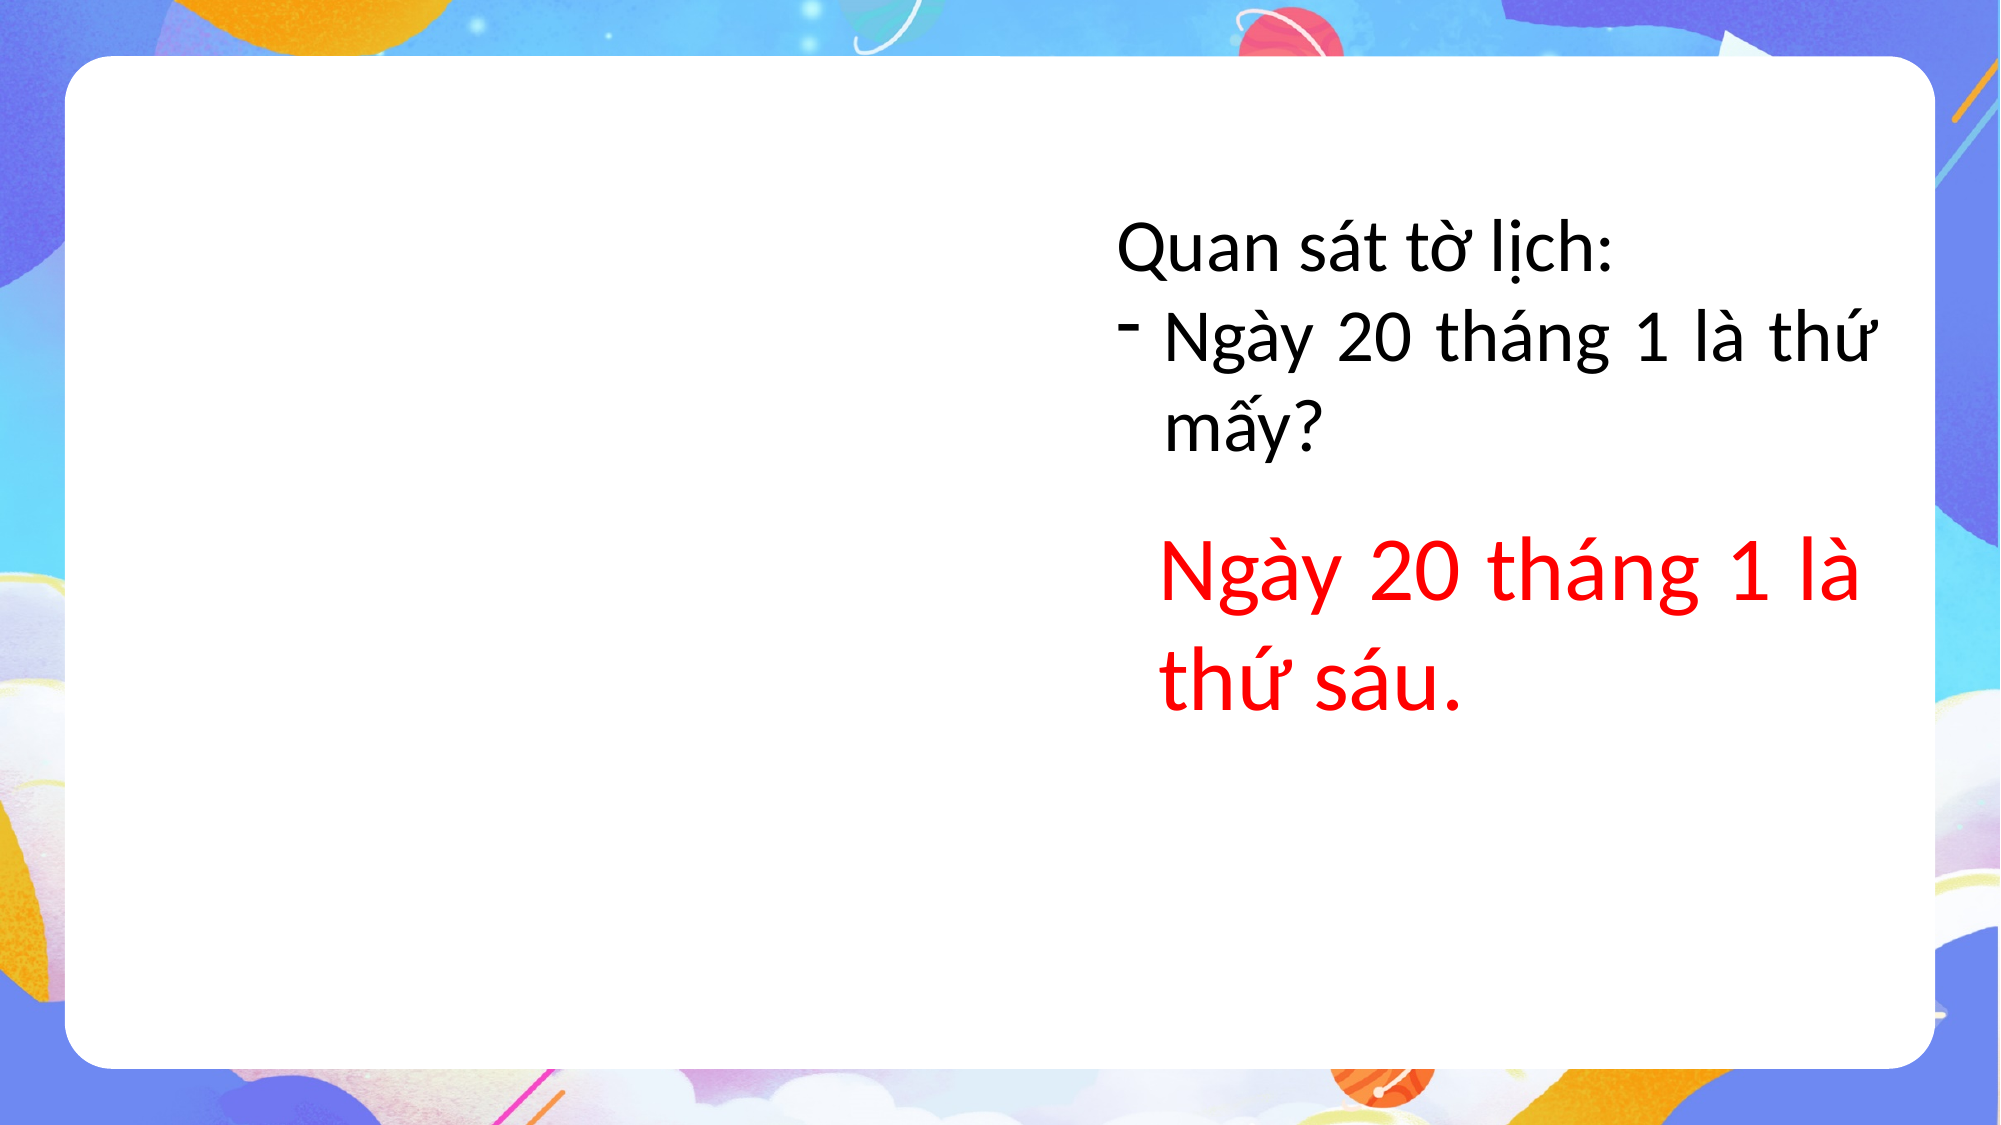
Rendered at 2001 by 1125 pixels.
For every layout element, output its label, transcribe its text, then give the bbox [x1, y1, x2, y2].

text_box Quan sát tờ lịch: Ngày 20 tháng 1 là thứ mấy? [1101, 189, 1895, 474]
text_box Ngày 20 tháng 1 là thứ sáu. [1143, 501, 1879, 736]
picture [0, 0, 2000, 1125]
